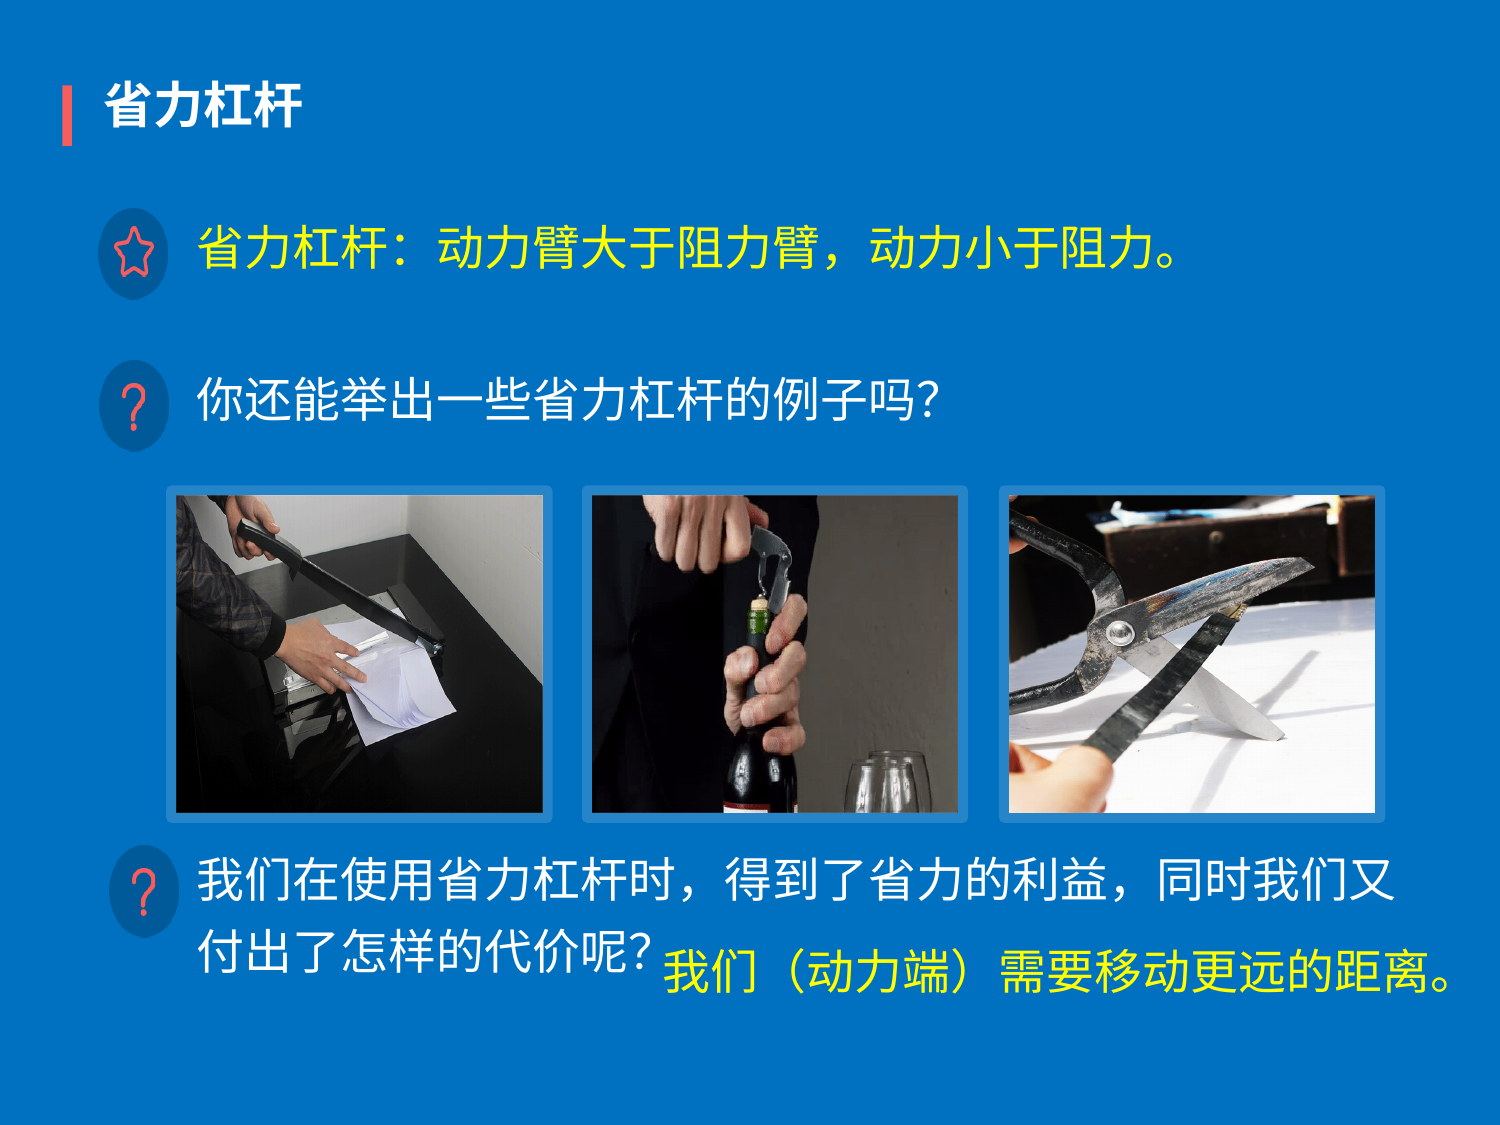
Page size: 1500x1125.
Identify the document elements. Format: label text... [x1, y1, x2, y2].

text_box 我们（动力端）需要移动更远的距离。 [662, 927, 1468, 999]
text_box 我们在使用省力杠杆时，得到了省力的利益，同时我们又付出了怎样的代价呢？ [196, 835, 1413, 980]
text_box 你还能举出一些省力杠杆的例子吗？ [196, 355, 955, 428]
text_box 省力杠杆：动力臂大于阻力臂，动力小于阻力。 [196, 203, 1190, 275]
text_box 省力杠杆 [103, 58, 311, 134]
picture [1009, 495, 1376, 813]
picture [591, 495, 959, 813]
text_box [62, 85, 72, 146]
picture [176, 495, 543, 813]
picture [99, 360, 169, 453]
picture [98, 208, 168, 301]
picture [109, 845, 179, 938]
